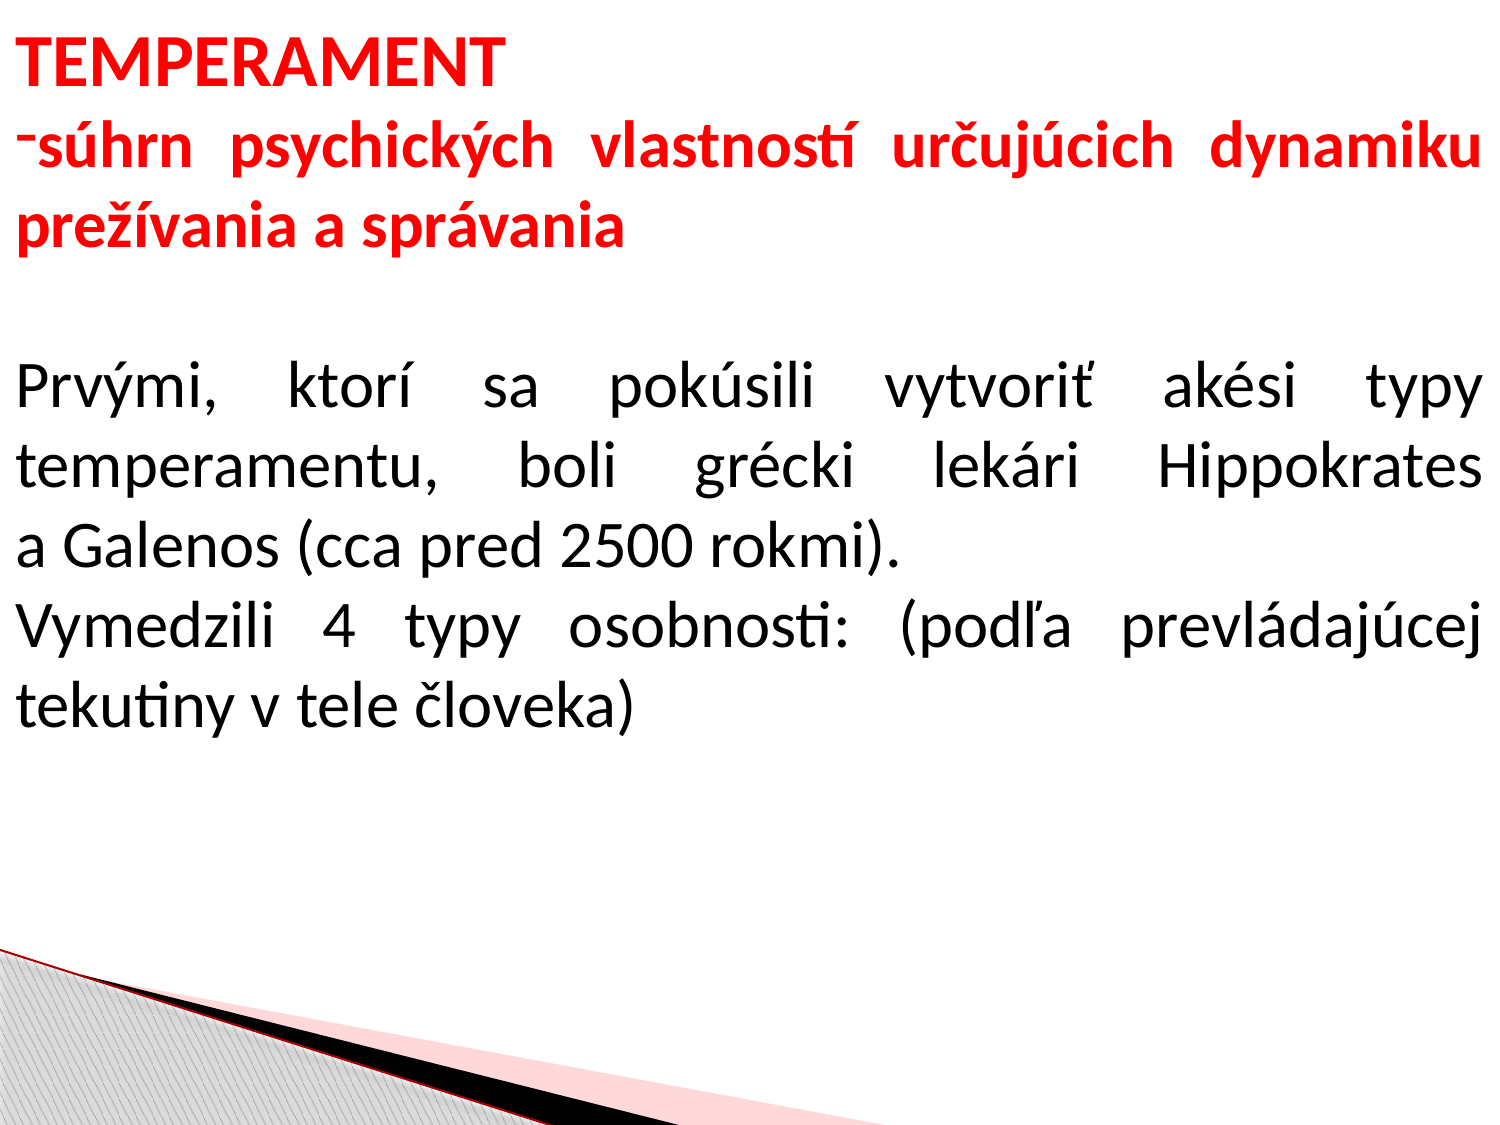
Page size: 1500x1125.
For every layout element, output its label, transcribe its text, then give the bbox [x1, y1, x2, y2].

text_box TEMPERAMENT súhrn psychických vlastností určujúcich dynamiku prežívania a správania Prvými, ktorí sa pokúsili vytvoriť akési typy temperamentu, boli grécki lekári Hippokrates a Galenos (cca pred 2500 rokmi). Vymedzili 4 typy osobnosti: (podľa prevládajúcej tekutiny v tele človeka) [0, 3, 1500, 749]
